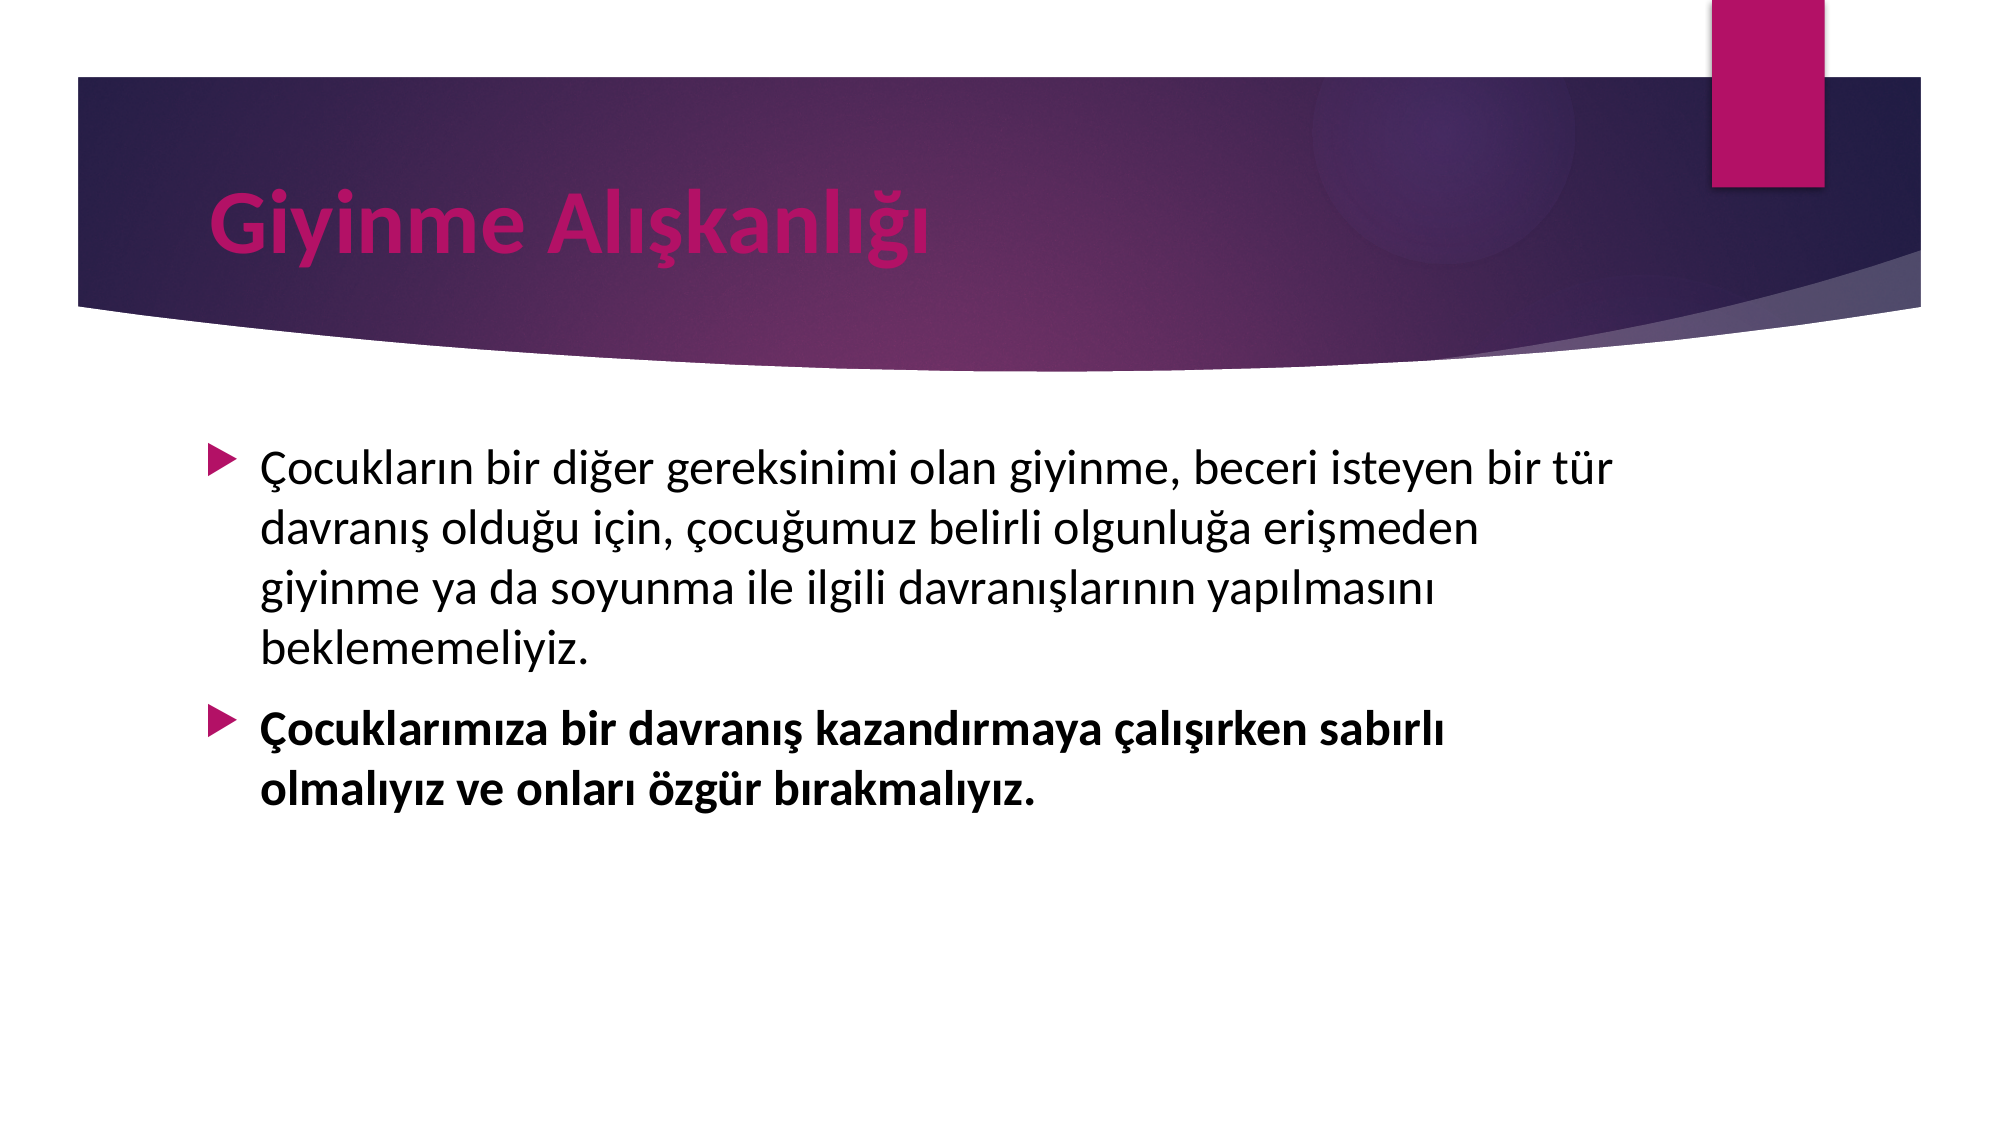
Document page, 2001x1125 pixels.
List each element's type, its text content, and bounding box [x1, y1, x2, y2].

title Giyinme Alışkanlığı [194, 213, 1632, 330]
list Çocukların bir diğer gereksinimi olan giyinme, beceri isteyen bir tür davranış olduğu için, çocuğumuz belirli olgunluğa erişmeden giyinme ya da soyunma ile ilgili davranışlarının yapılmasını beklememeliyiz. Çocuklarımıza bir davranış kazandırmaya çalışırken sabırlı olmalıyız ve onları özgür bırakmalıyız. [189, 427, 1638, 988]
